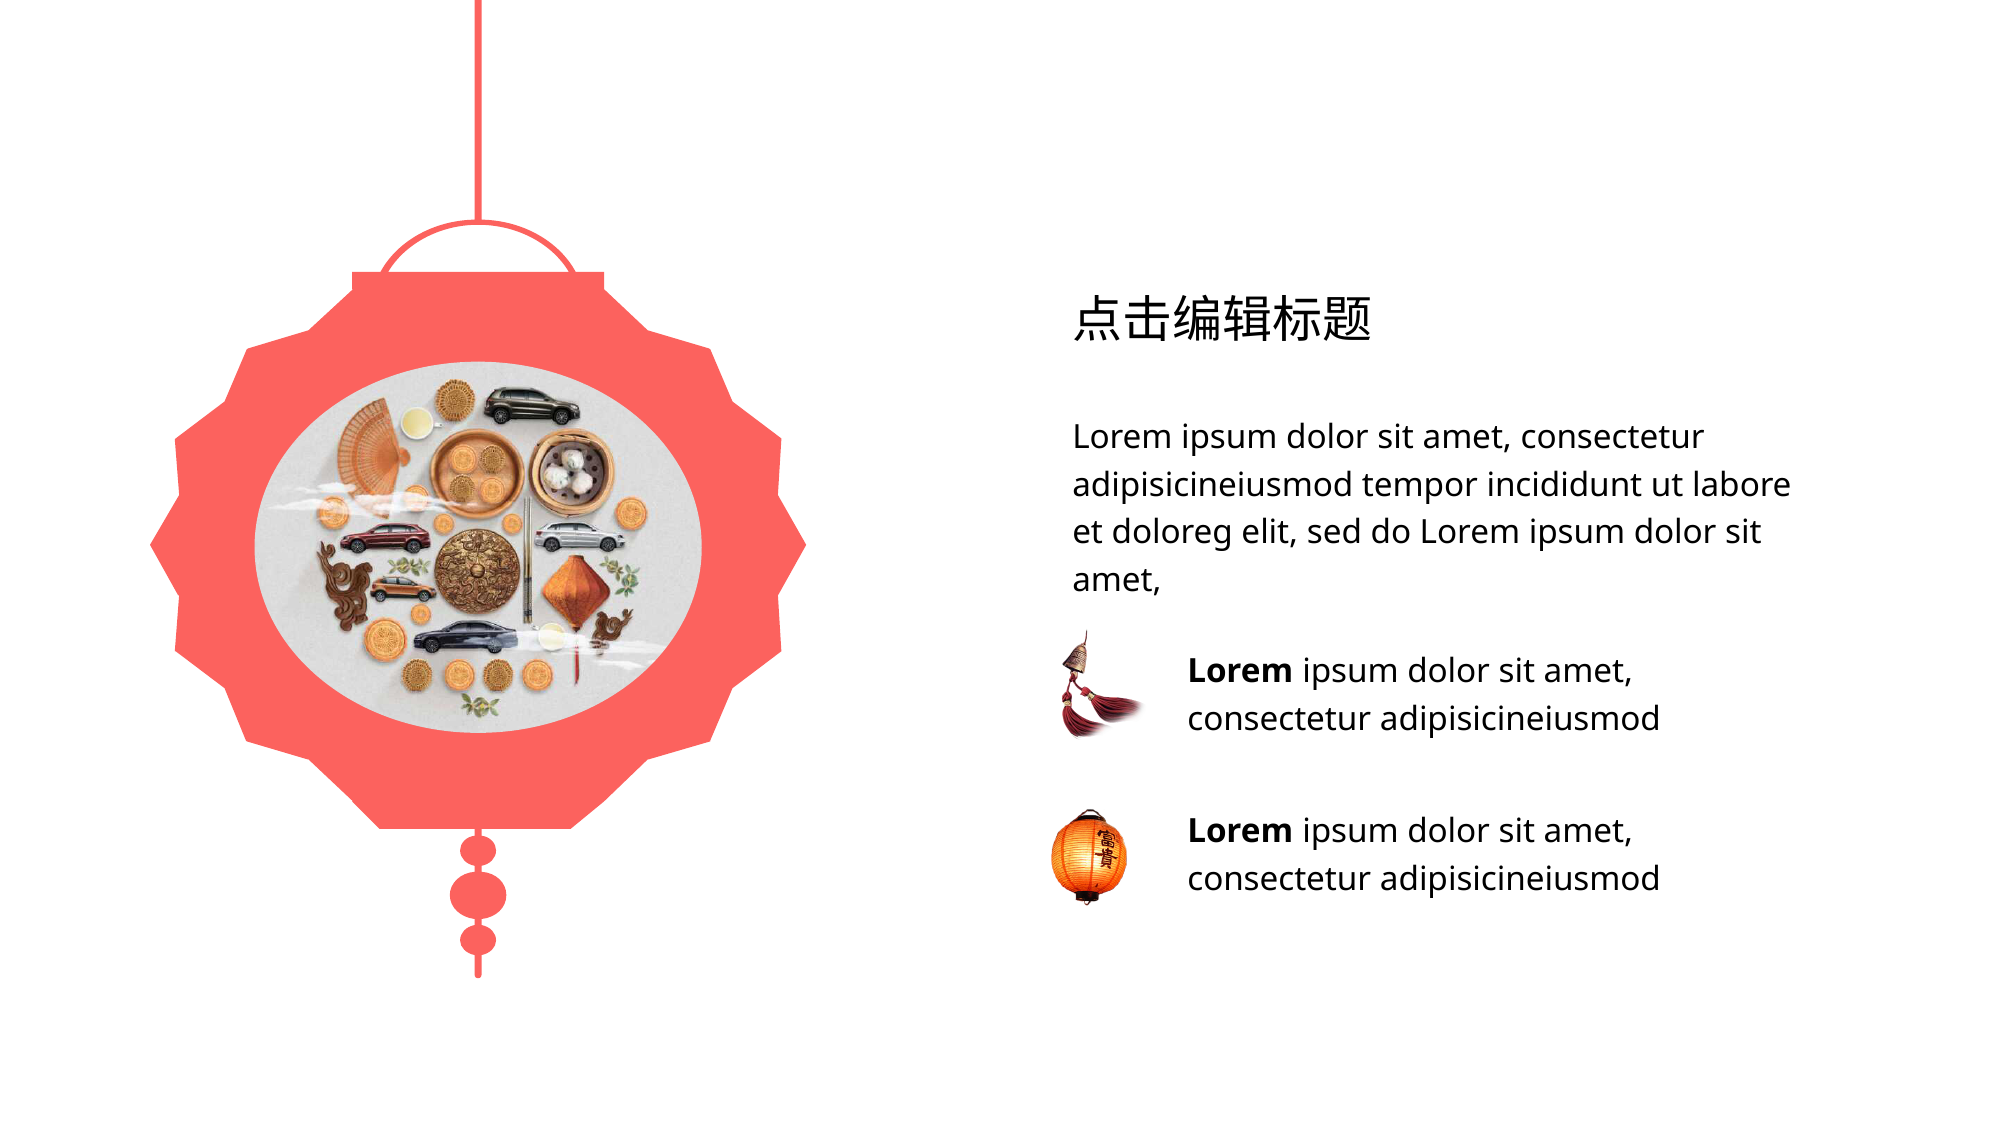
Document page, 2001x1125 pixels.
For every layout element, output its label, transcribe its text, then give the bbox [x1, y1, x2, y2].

text_box Lorem ipsum dolor sit amet, consectetur adipisicineiusmod tempor incididunt ut labore et doloreg elit, sed do Lorem ipsum dolor sit amet, [1057, 399, 1833, 606]
picture [1061, 628, 1147, 740]
text_box Lorem ipsum dolor sit amet, consectetur adipisicineiusmod [1172, 793, 1772, 905]
text_box 点击编辑标题 [1057, 280, 1407, 355]
text_box Lorem ipsum dolor sit amet, consectetur adipisicineiusmod [1172, 633, 1772, 745]
picture [1030, 789, 1146, 926]
text_box [150, 0, 807, 979]
picture [254, 361, 702, 733]
